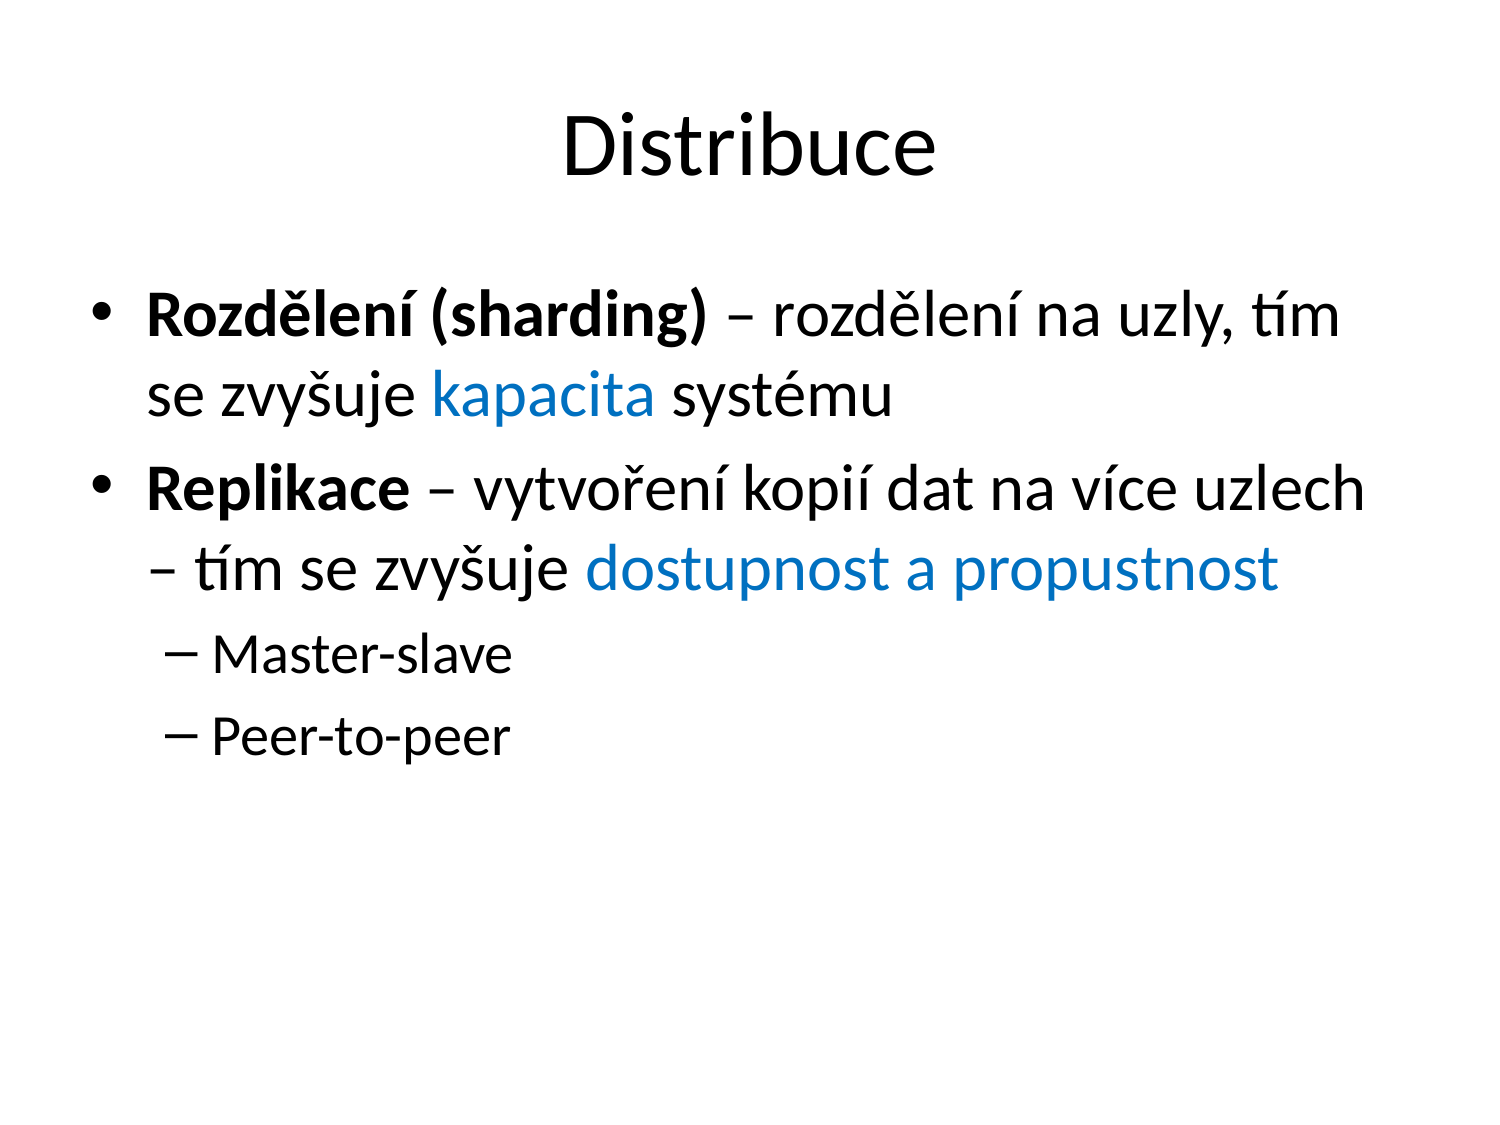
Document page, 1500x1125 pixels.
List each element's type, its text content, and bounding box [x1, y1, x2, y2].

list Rozdělení (sharding) – rozdělení na uzly, tím se zvyšuje kapacita systému Replikace – vytvoření kopií dat na více uzlech – tím se zvyšuje dostupnost a propustnost Master-slave Peer-to-peer [75, 262, 1425, 1005]
title Distribuce [75, 45, 1425, 233]
